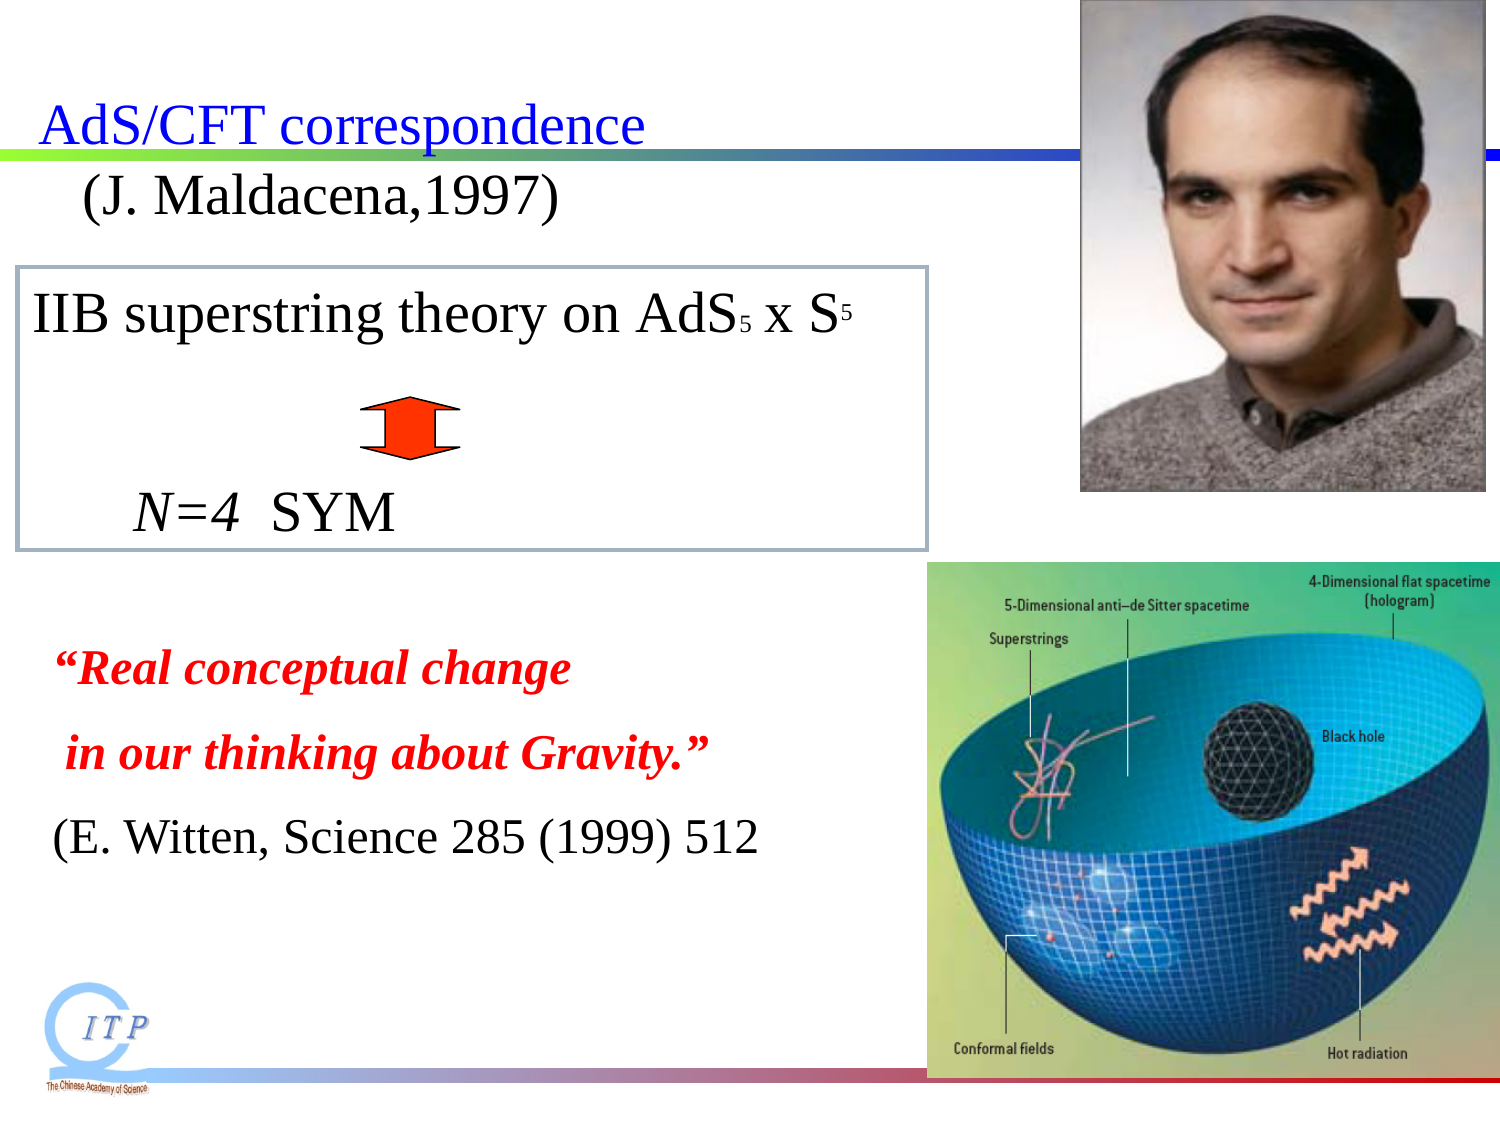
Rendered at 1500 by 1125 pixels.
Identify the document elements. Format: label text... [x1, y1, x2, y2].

text_box “Real conceptual change in our thinking about Gravity.” (E. Witten, Science 285 (1999) 512 [37, 626, 916, 872]
picture [29, 972, 160, 1102]
text_box AdS/CFT correspondence (J. Maldacena,1997) [24, 79, 904, 234]
picture [926, 562, 1500, 1079]
text_box IIB superstring theory on AdS5 x S5 N=4 SYM [17, 267, 928, 551]
text_box [360, 397, 461, 460]
picture [1080, 0, 1486, 492]
